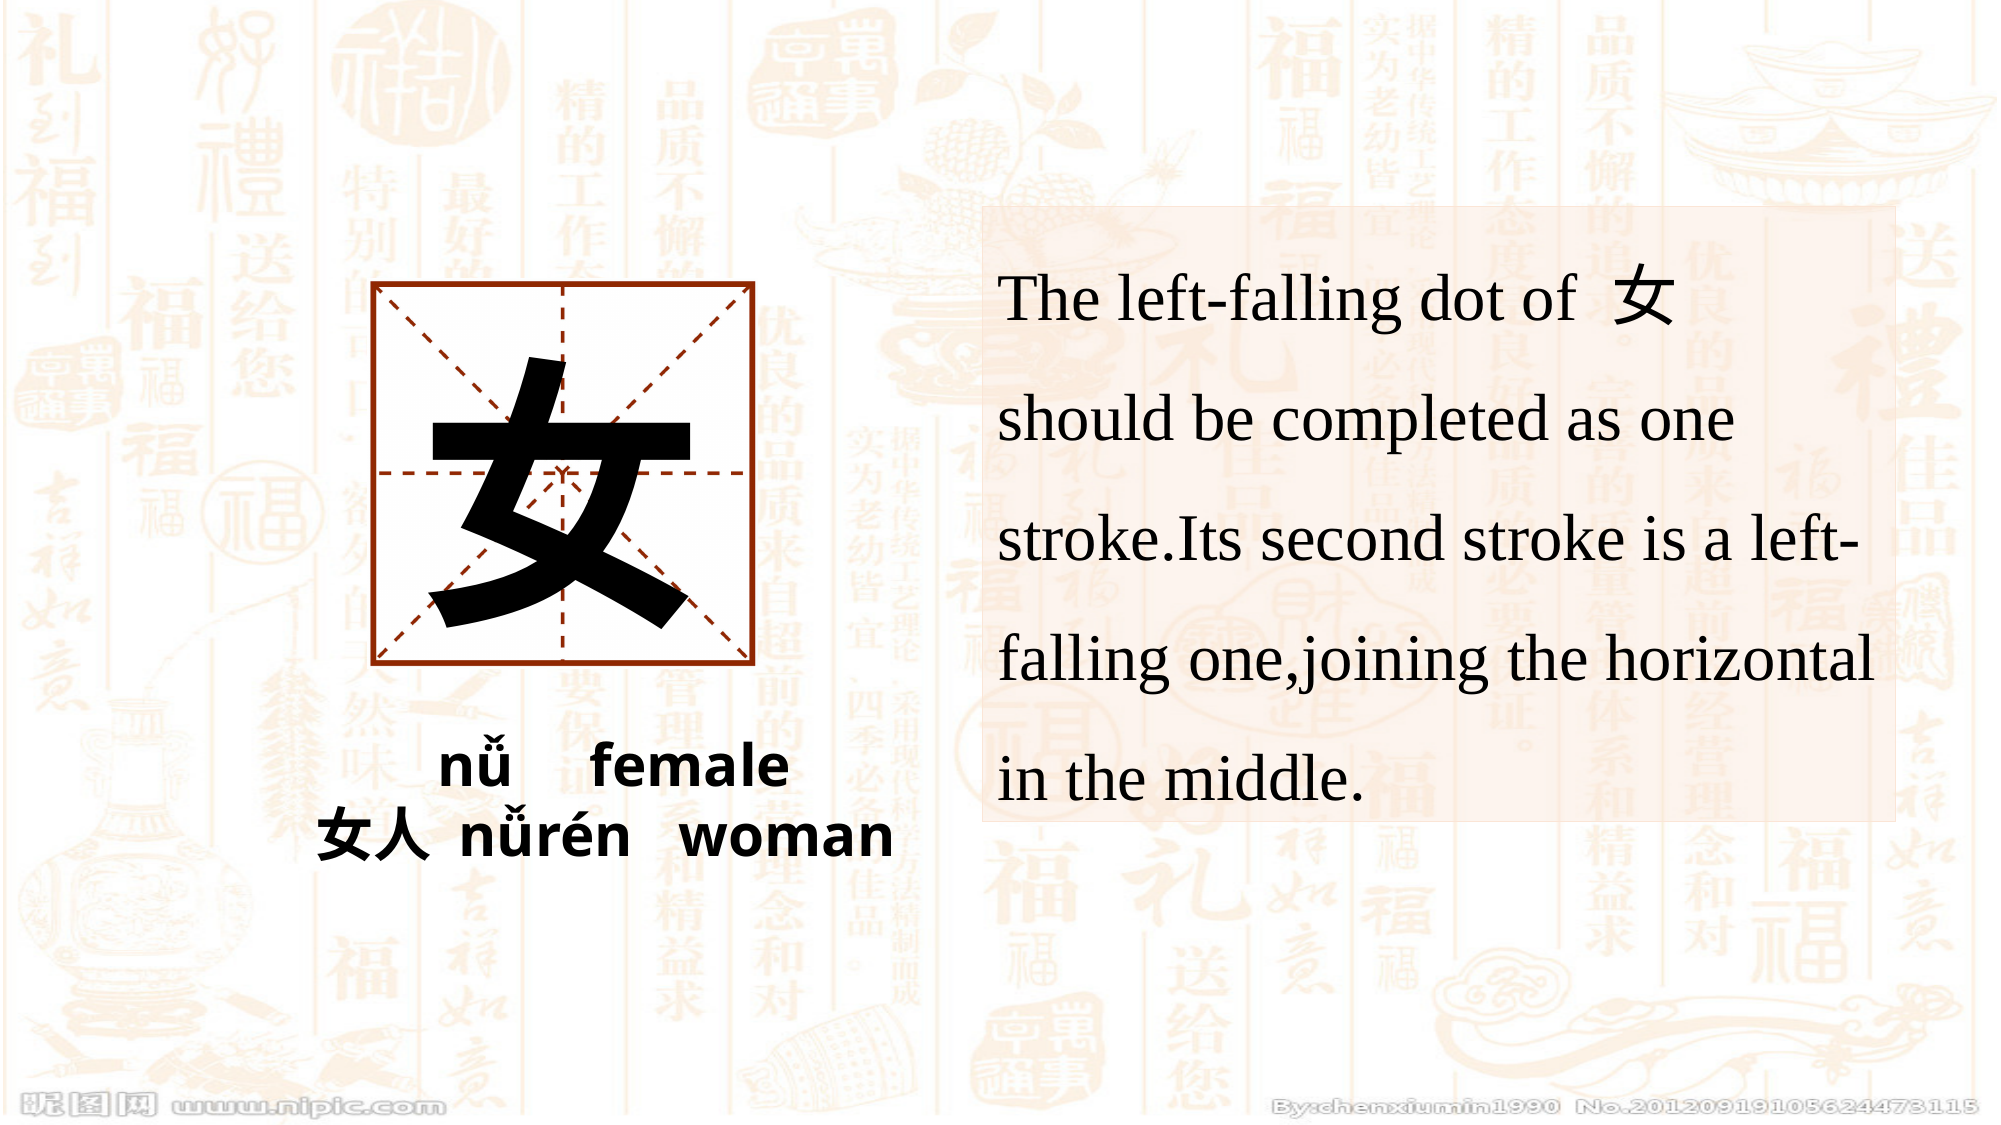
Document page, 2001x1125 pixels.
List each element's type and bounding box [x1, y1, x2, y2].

list [3, 0, 1997, 1125]
picture [367, 278, 759, 669]
